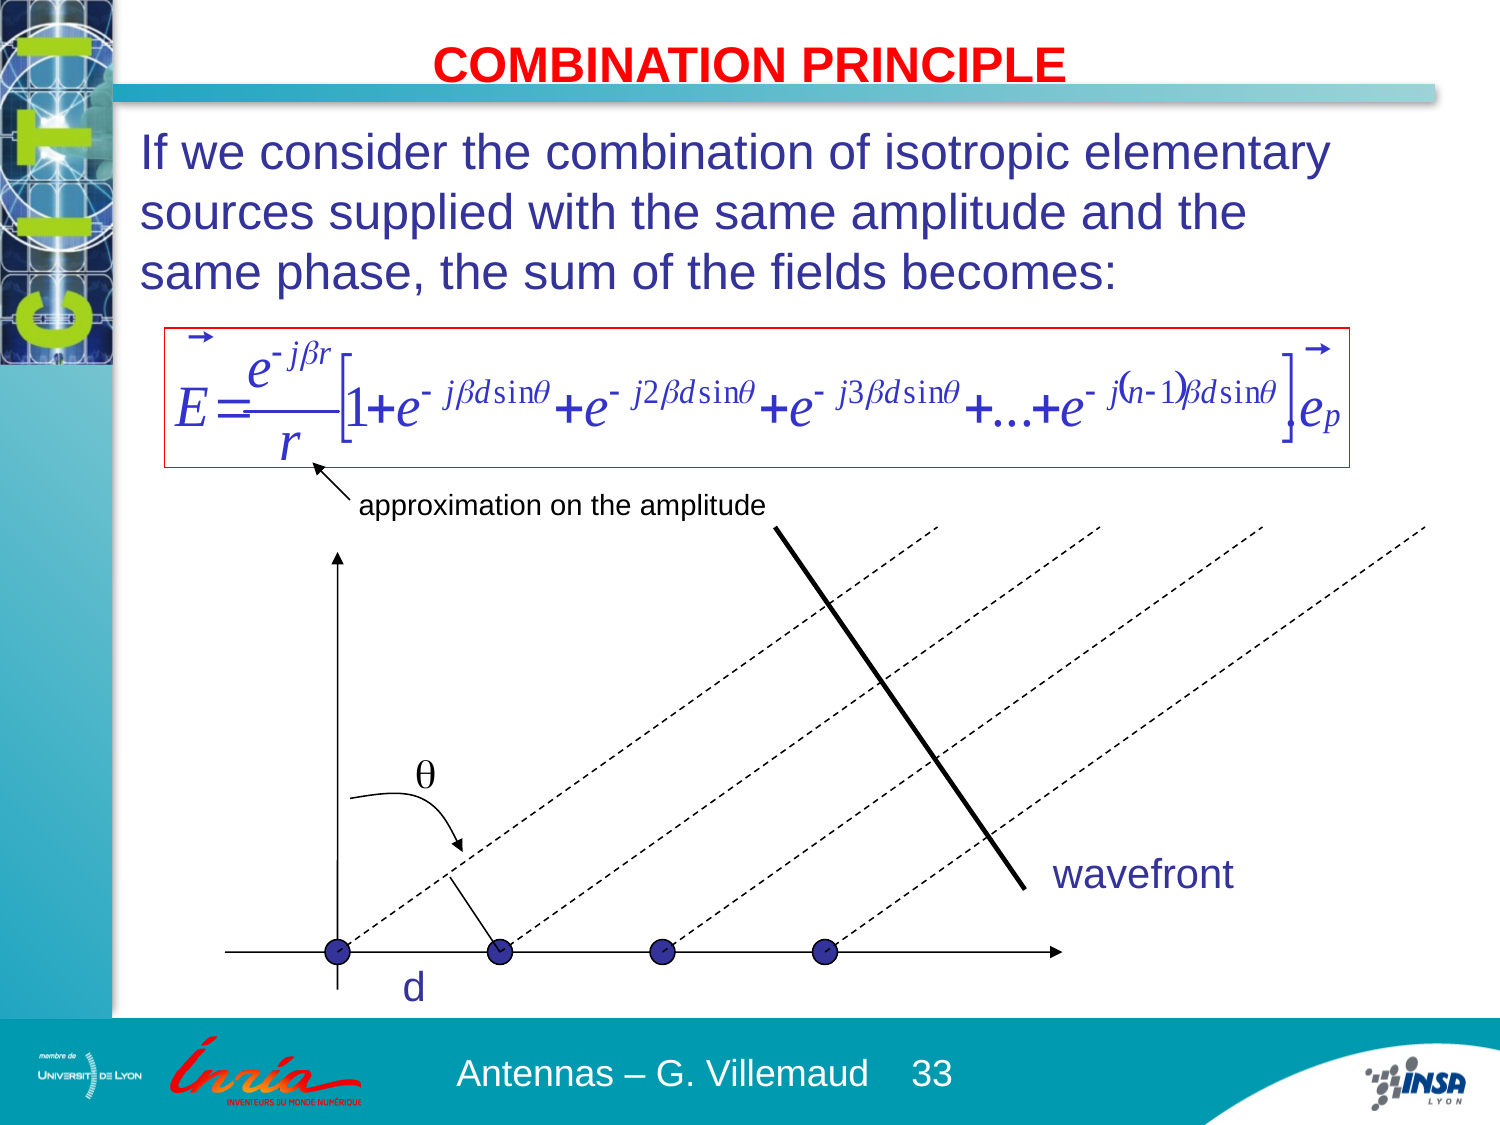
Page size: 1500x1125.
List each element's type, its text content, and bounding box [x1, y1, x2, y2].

text_box [812, 939, 838, 965]
text_box wavefront [1038, 839, 1250, 905]
picture [0, 1018, 1500, 1125]
text_box [350, 793, 463, 852]
text_box [838, 945, 1063, 959]
text_box q [400, 739, 452, 805]
text_box [331, 552, 344, 939]
text_box d [387, 952, 441, 1017]
text_box [487, 939, 513, 965]
text_box [324, 939, 350, 965]
text_box [650, 939, 676, 965]
text_box approximation on the amplitude [343, 479, 783, 530]
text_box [165, 328, 1349, 467]
picture [1, 0, 112, 364]
text_box COMBINATION PRINCIPLE [63, 24, 1437, 100]
text_box If we consider the combination of isotropic elementary sources supplied with the same amplitude and the same phase, the sum of the fields becomes: [125, 112, 1375, 308]
